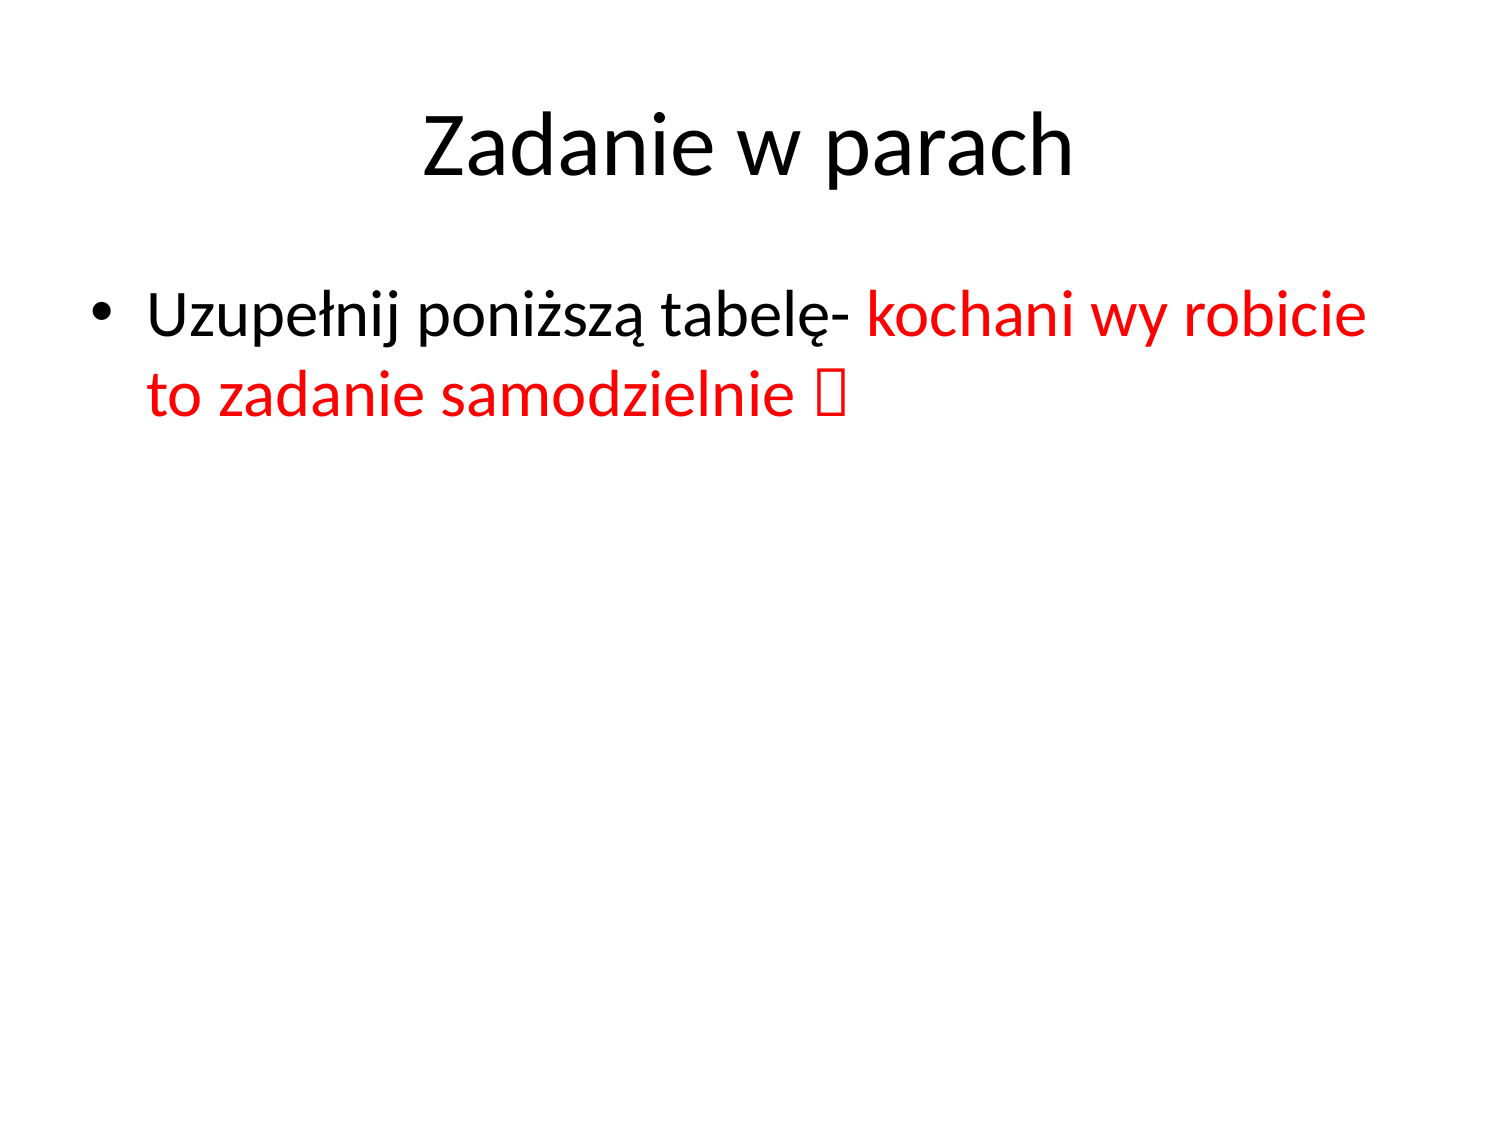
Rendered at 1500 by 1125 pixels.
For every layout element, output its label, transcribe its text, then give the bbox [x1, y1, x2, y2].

list Uzupełnij poniższą tabelę- kochani wy robicie to zadanie samodzielnie  [75, 262, 1425, 1005]
title Zadanie w parach [75, 45, 1425, 233]
